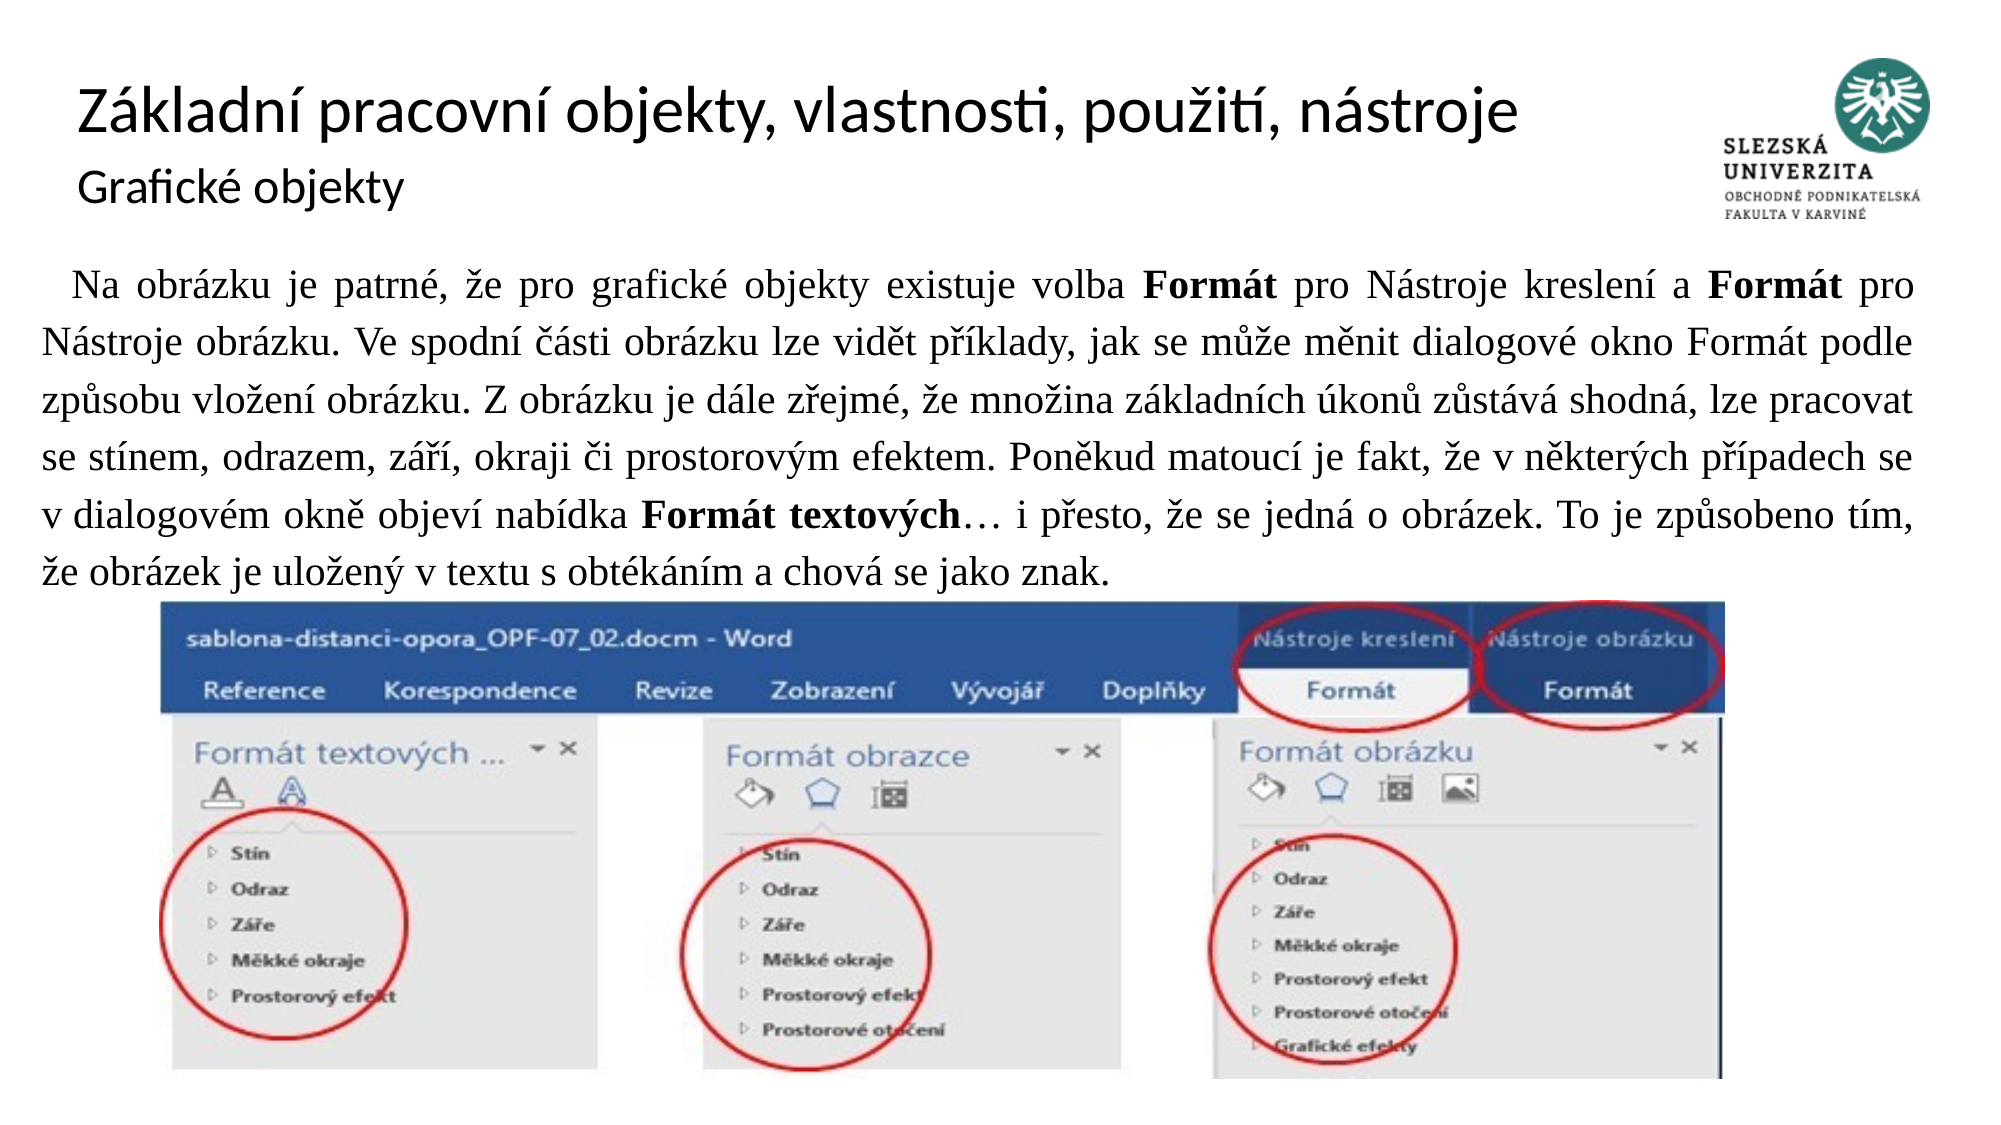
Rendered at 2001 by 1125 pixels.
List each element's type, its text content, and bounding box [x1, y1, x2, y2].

text_box Na obrázku je patrné, že pro grafické objekty existuje volba Formát pro Nástroje kreslení a Formát pro Nástroje obrázku. Ve spodní části obrázku lze vidět příklady, jak se může měnit dialogové okno Formát podle způsobu vložení obrázku. Z obrázku je dále zřejmé, že množina základních úkonů zůstává shodná, lze pracovat se stínem, odrazem, září, okraji či prostorovým efektem. Poněkud matoucí je fakt, že v některých případech se v dialogovém okně objeví nabídka Formát textových… i přesto, že se jedná o obrázek. To je způsobeno tím, že obrázek je uložený v textu s obtékáním a chová se jako znak. [26, 241, 1930, 602]
picture [159, 600, 1725, 1079]
text_box Grafické objekty [62, 145, 1496, 221]
picture [1724, 58, 1930, 219]
text_box Základní pracovní objekty, vlastnosti, použití, nástroje [62, 58, 1575, 154]
